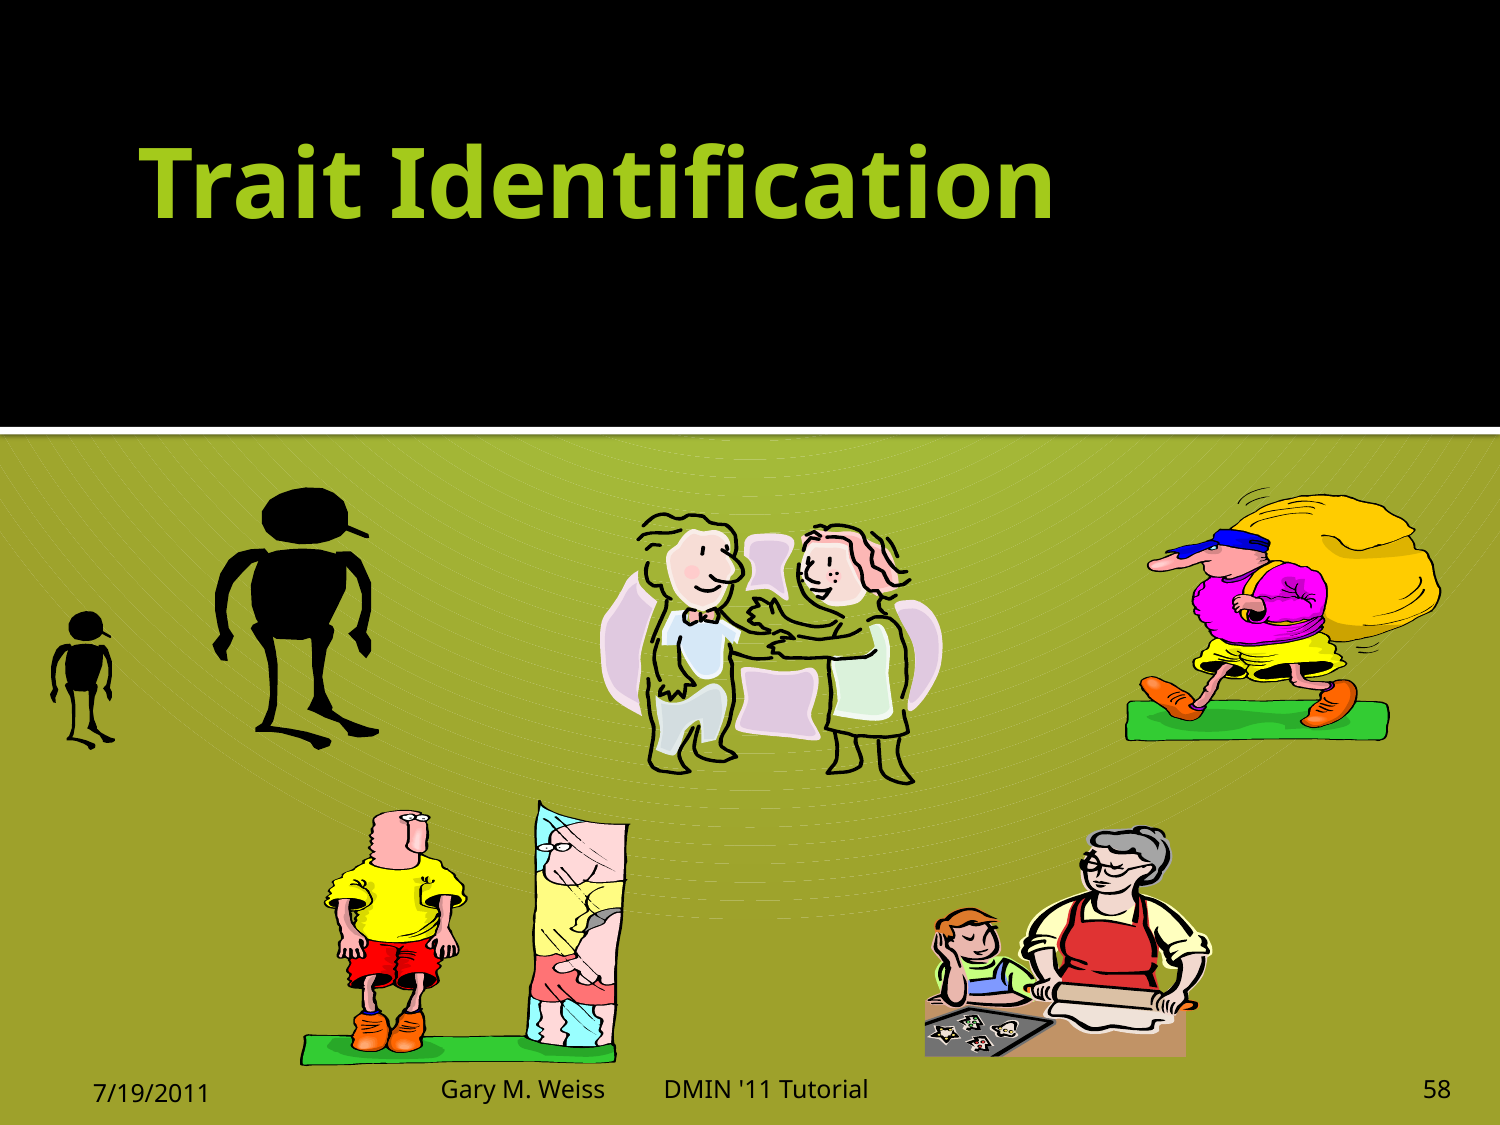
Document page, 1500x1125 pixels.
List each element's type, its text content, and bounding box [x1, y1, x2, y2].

slide_number 58 [1345, 1062, 1467, 1108]
title Trait Identification [123, 75, 1438, 238]
picture [1124, 487, 1442, 742]
picture [924, 824, 1213, 1057]
footer Gary M. Weiss DMIN '11 Tutorial [433, 1062, 1337, 1108]
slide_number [75, 1062, 425, 1108]
picture [299, 799, 631, 1067]
picture [49, 487, 379, 751]
picture [599, 512, 943, 786]
